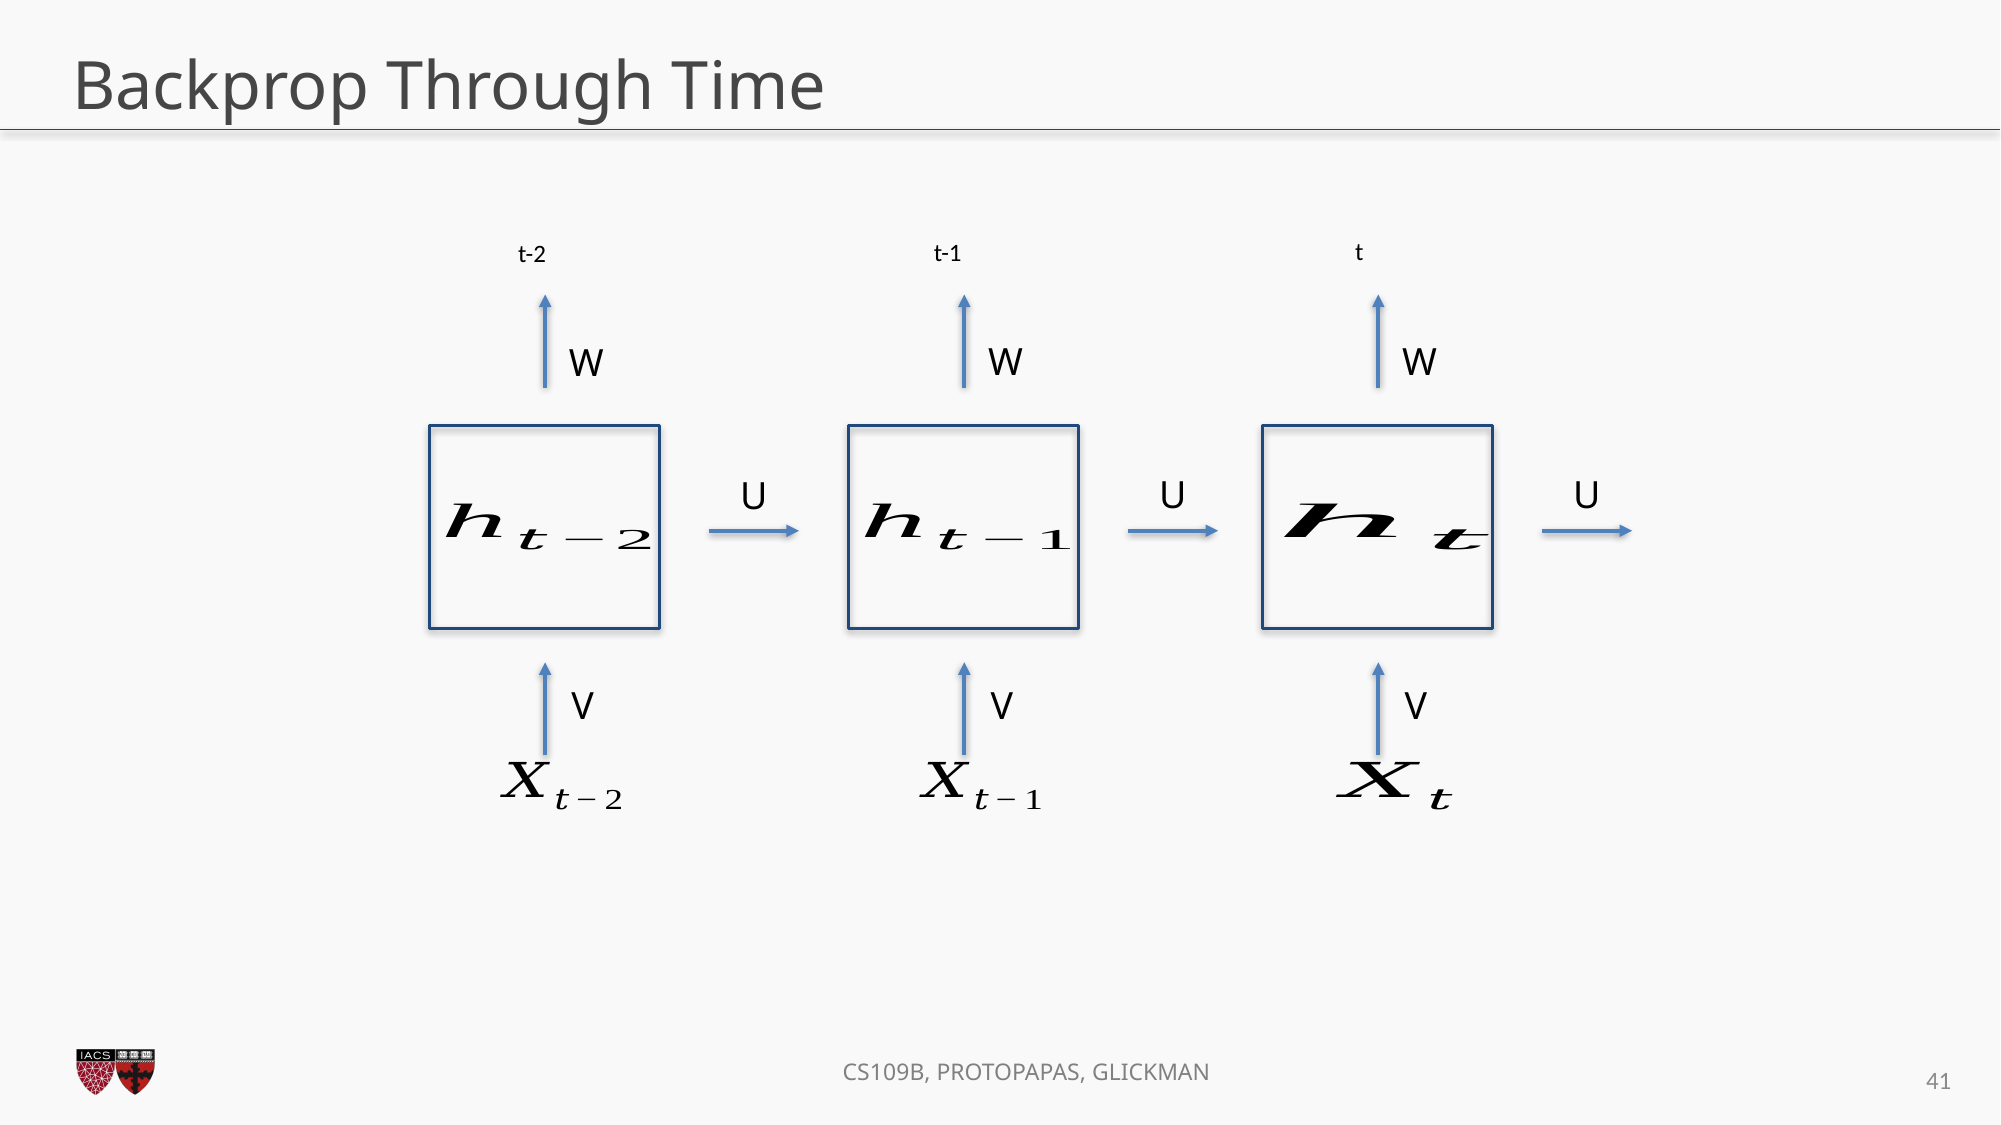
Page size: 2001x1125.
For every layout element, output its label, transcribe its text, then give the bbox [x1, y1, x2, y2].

title Backprop Through Time [57, 35, 1943, 162]
slide_number 41 [1500, 1050, 1967, 1110]
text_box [429, 227, 1633, 816]
picture [75, 1049, 155, 1095]
